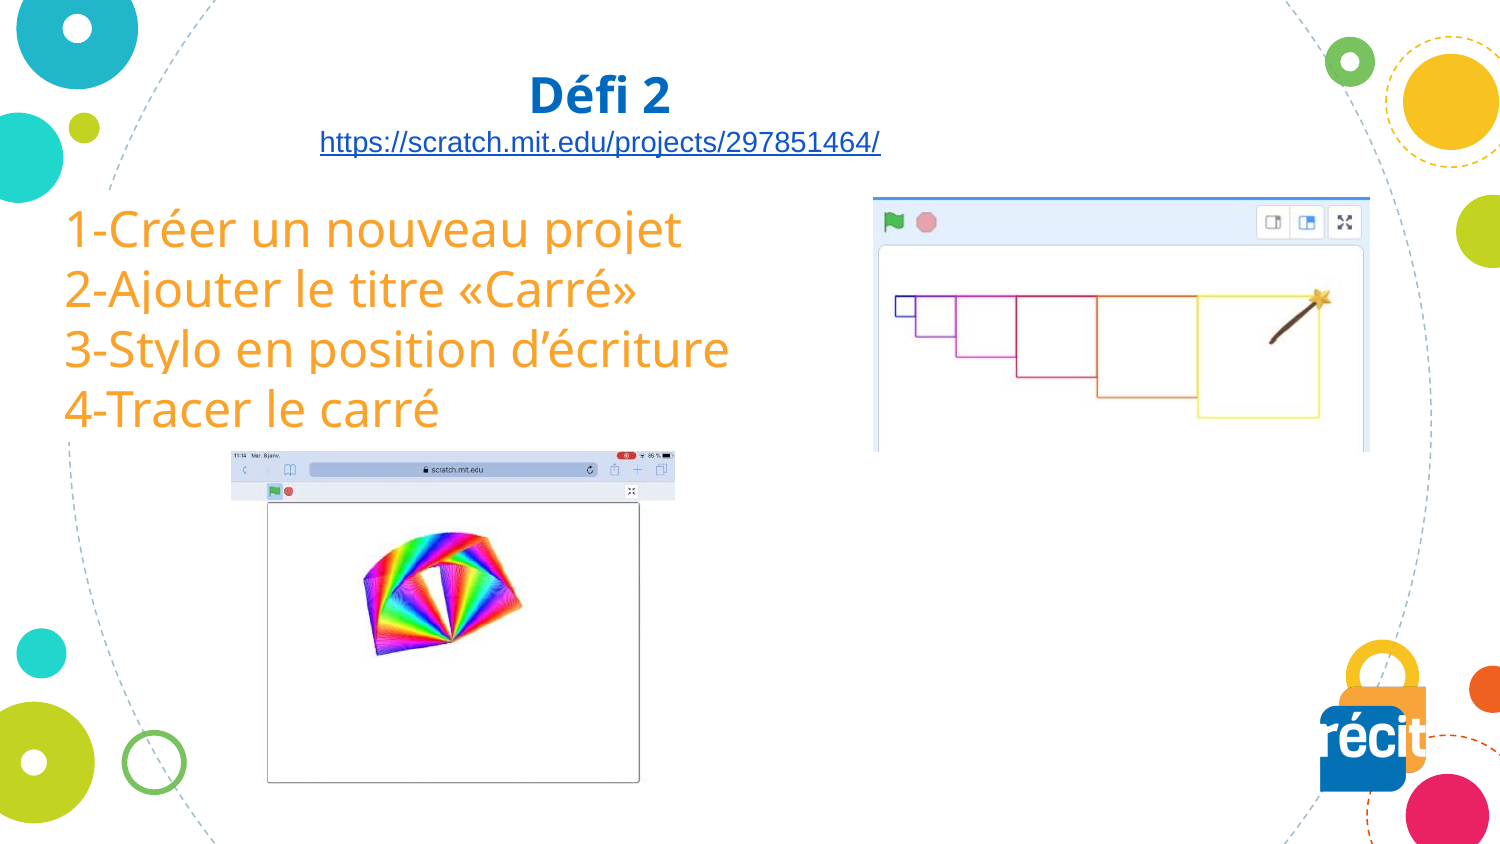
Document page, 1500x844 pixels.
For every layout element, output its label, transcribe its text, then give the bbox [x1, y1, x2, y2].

picture [1314, 683, 1428, 794]
picture [231, 450, 676, 784]
text_box Défi 2 https://scratch.mit.edu/projects/297851464/ [148, 48, 1052, 166]
picture [873, 197, 1370, 452]
text_box 1-Créer un nouveau projet 2-Ajouter le titre «Carré» 3-Stylo en position d’écriture 4-Tracer le carré [49, 182, 1451, 779]
